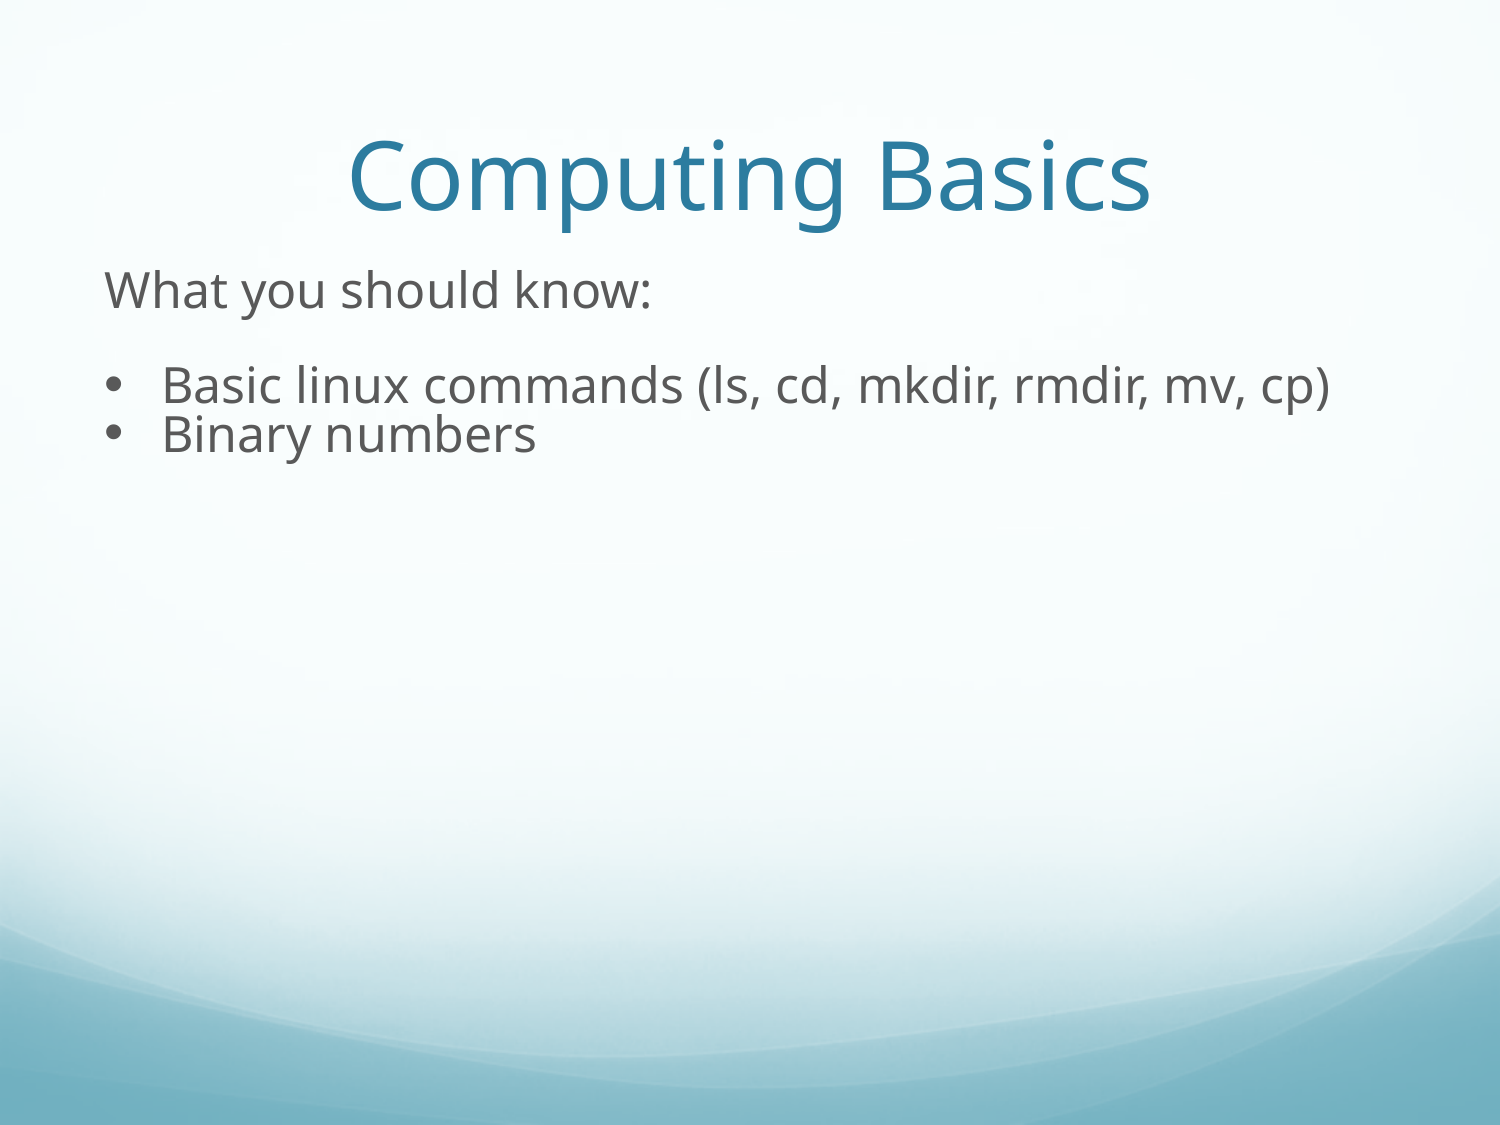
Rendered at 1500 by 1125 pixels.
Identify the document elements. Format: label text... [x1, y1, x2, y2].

text_box Computing Basics [90, 17, 1410, 237]
picture [0, 0, 1500, 1125]
text_box What you should know: Basic linux commands (ls, cd, mkdir, rmdir, mv, cp) Binary numbers [90, 262, 1410, 975]
